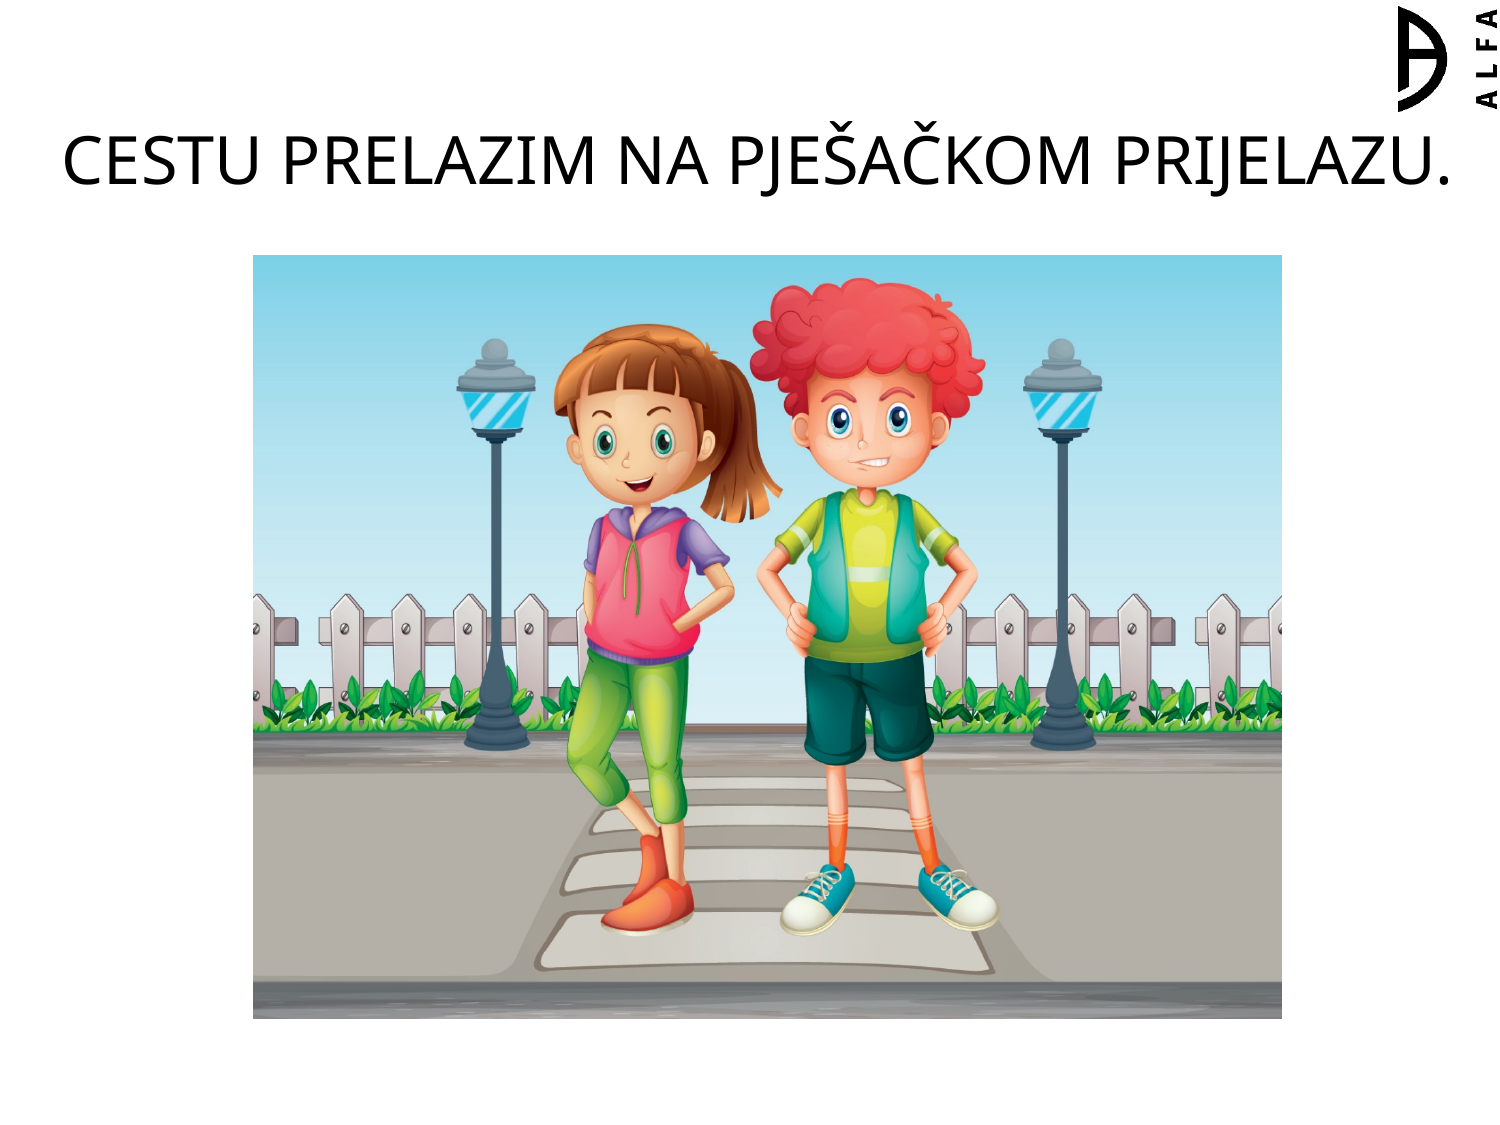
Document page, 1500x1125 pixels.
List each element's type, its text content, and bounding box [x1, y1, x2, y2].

text_box CESTU PRELAZIM NA PJEŠAČKOM PRIJELAZU. [47, 110, 1489, 206]
picture [253, 255, 1282, 1020]
picture [1398, 6, 1497, 112]
